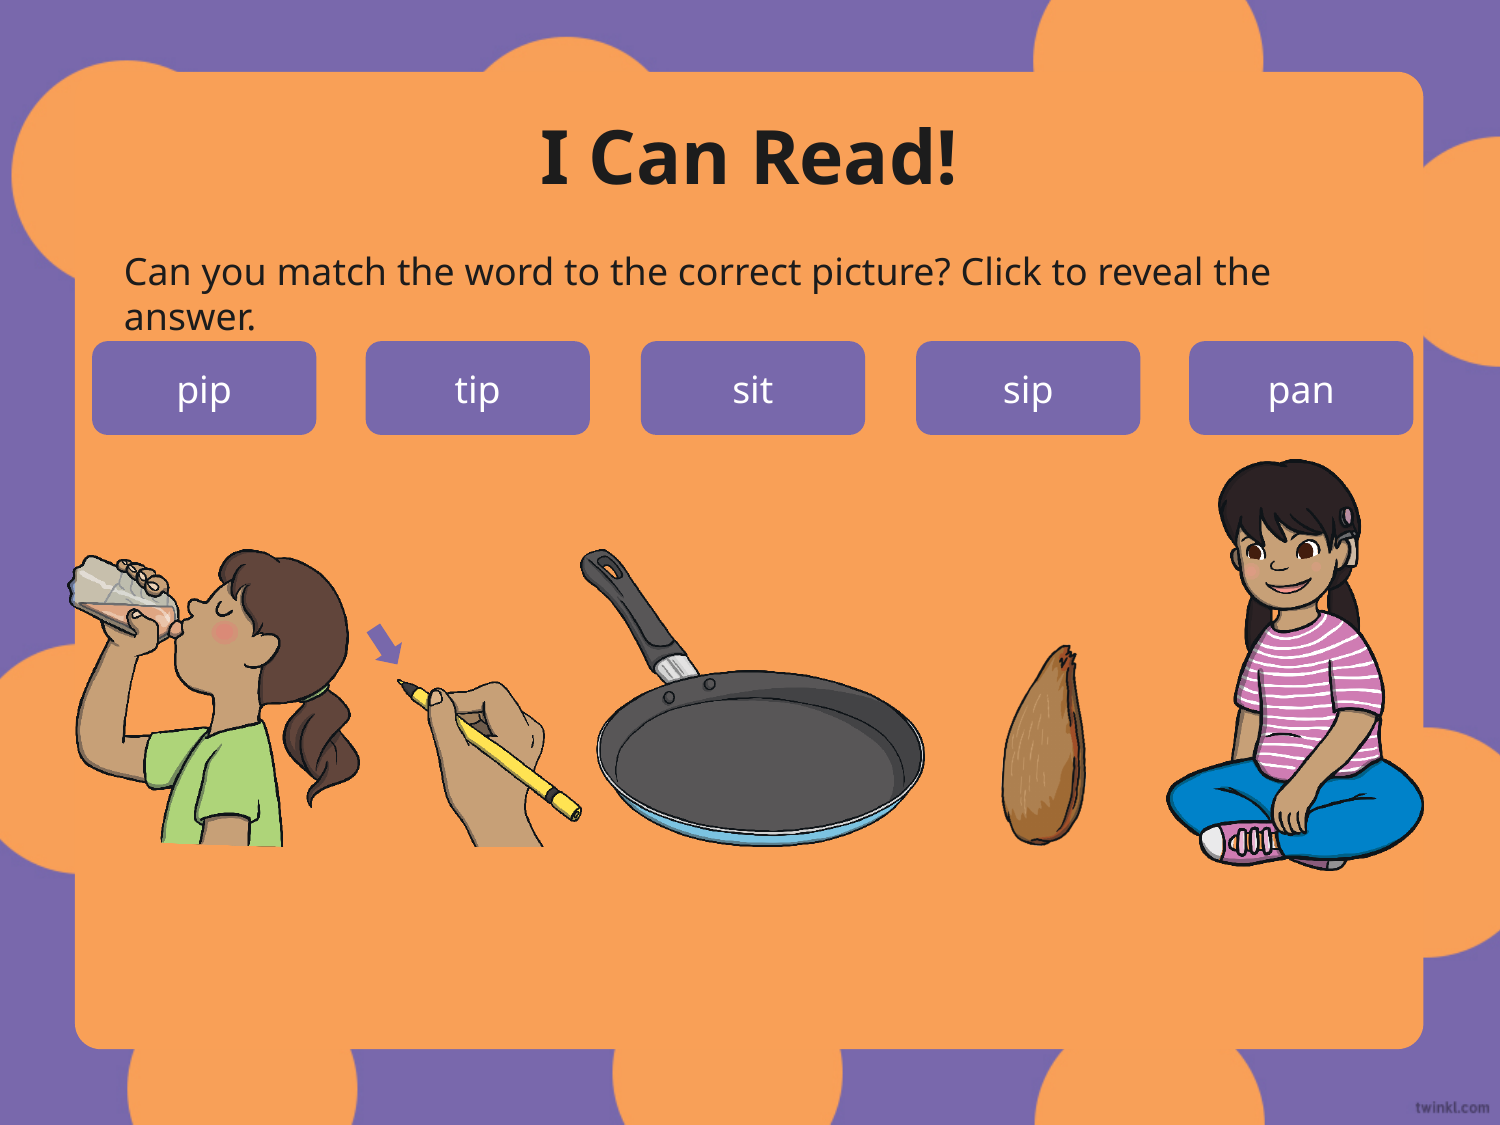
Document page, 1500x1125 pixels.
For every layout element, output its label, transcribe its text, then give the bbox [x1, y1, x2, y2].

text_box tip [364, 340, 591, 436]
text_box pip [91, 340, 318, 436]
text_box sit [639, 340, 867, 436]
title I Can Read! [73, 76, 1426, 244]
picture [0, 0, 1500, 1125]
text_box pan [1188, 340, 1415, 436]
text_box [365, 622, 404, 666]
text_box sip [915, 340, 1142, 436]
text_box Can you match the word to the correct picture? Click to reveal the answer. [123, 248, 1376, 339]
